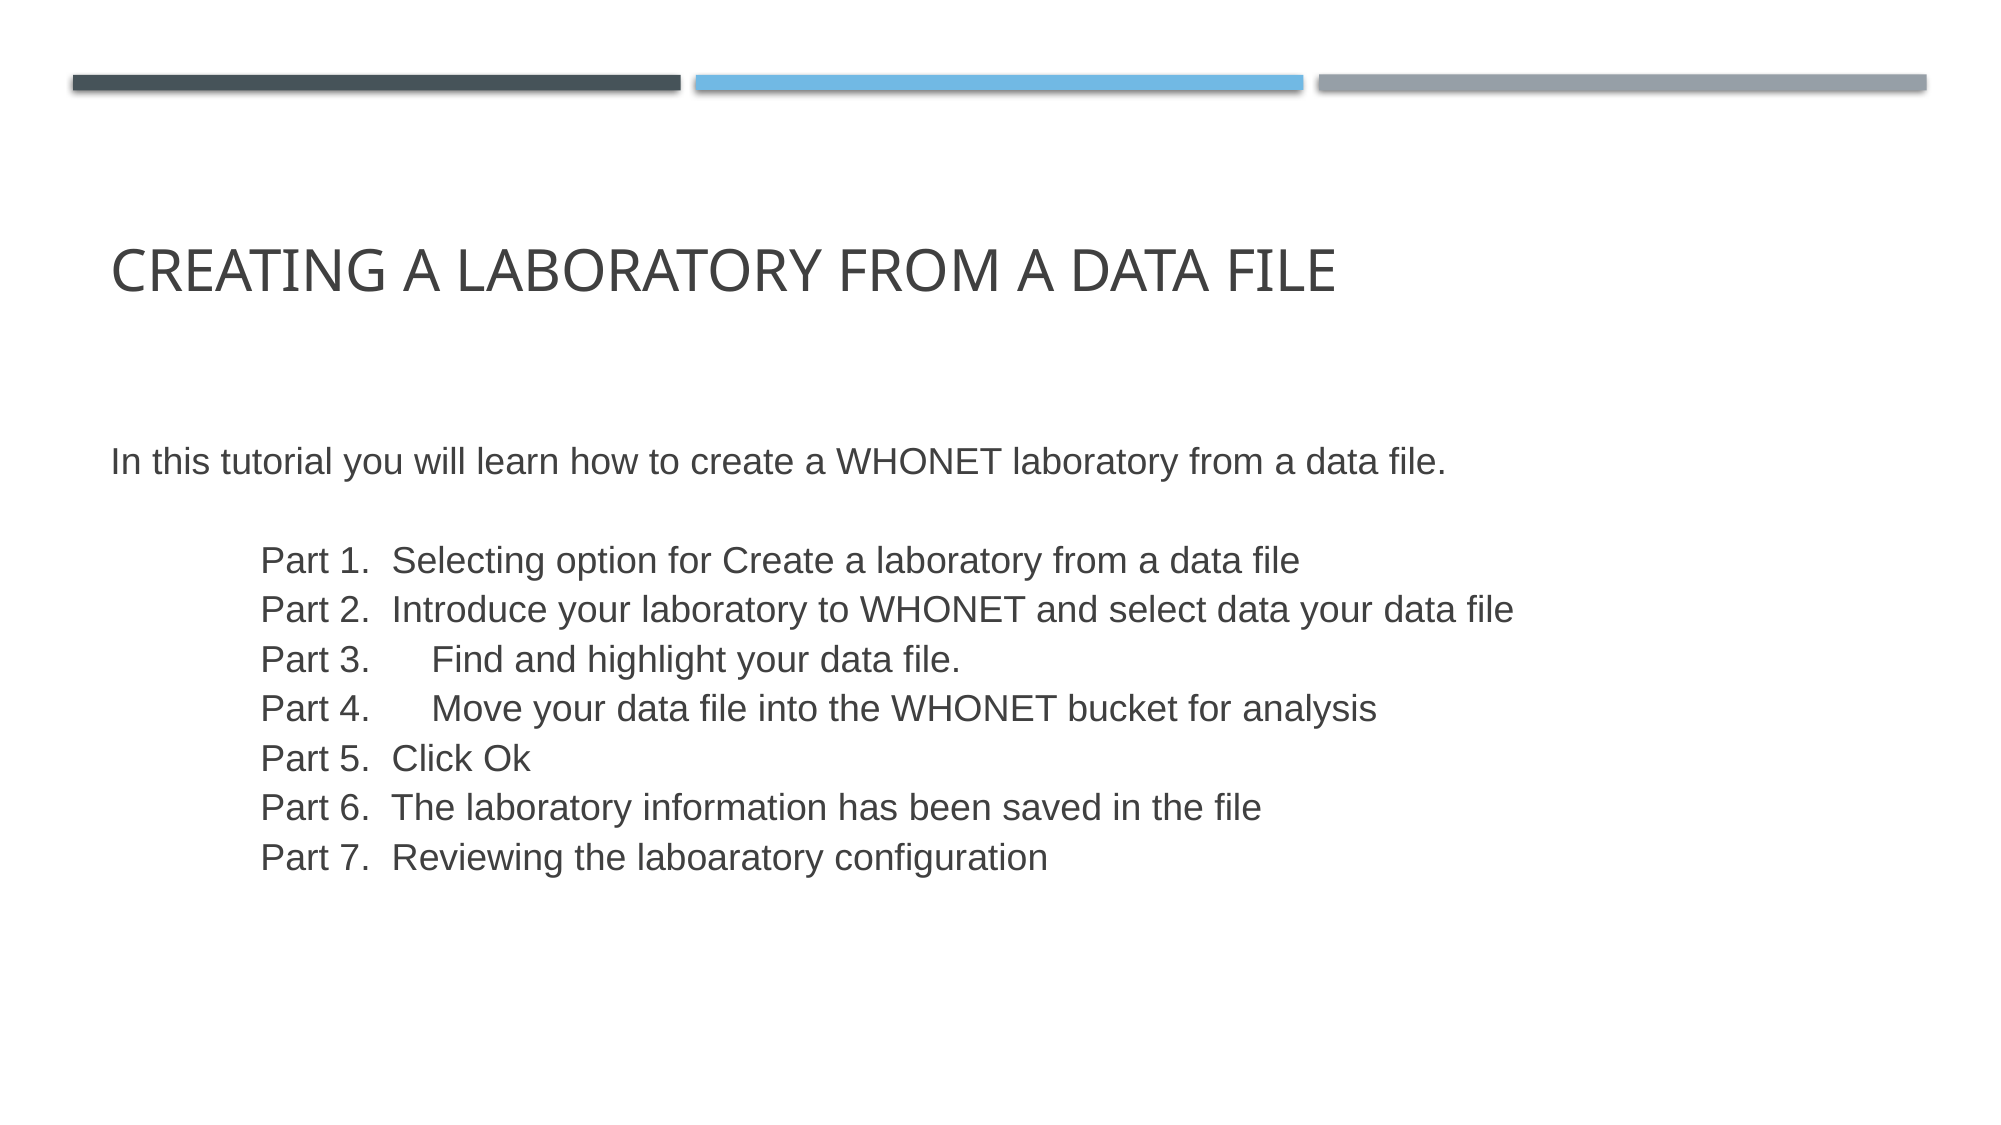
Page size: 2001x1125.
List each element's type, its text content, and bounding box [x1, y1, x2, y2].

title Creating a laboratory from a data file [95, 115, 1905, 311]
list In this tutorial you will learn how to create a WHONET laboratory from a data file. Part 1. Selecting option for Create a laboratory from a data file Part 2. Introduce your laboratory to WHONET and select data your data file Part 3. Find and highlight your data file. Part 4. Move your data file into the WHONET bucket for analysis Part 5. Click Ok Part 6. The laboratory information has been saved in the file Part 7. Reviewing the laboaratory configuration [95, 383, 1905, 981]
